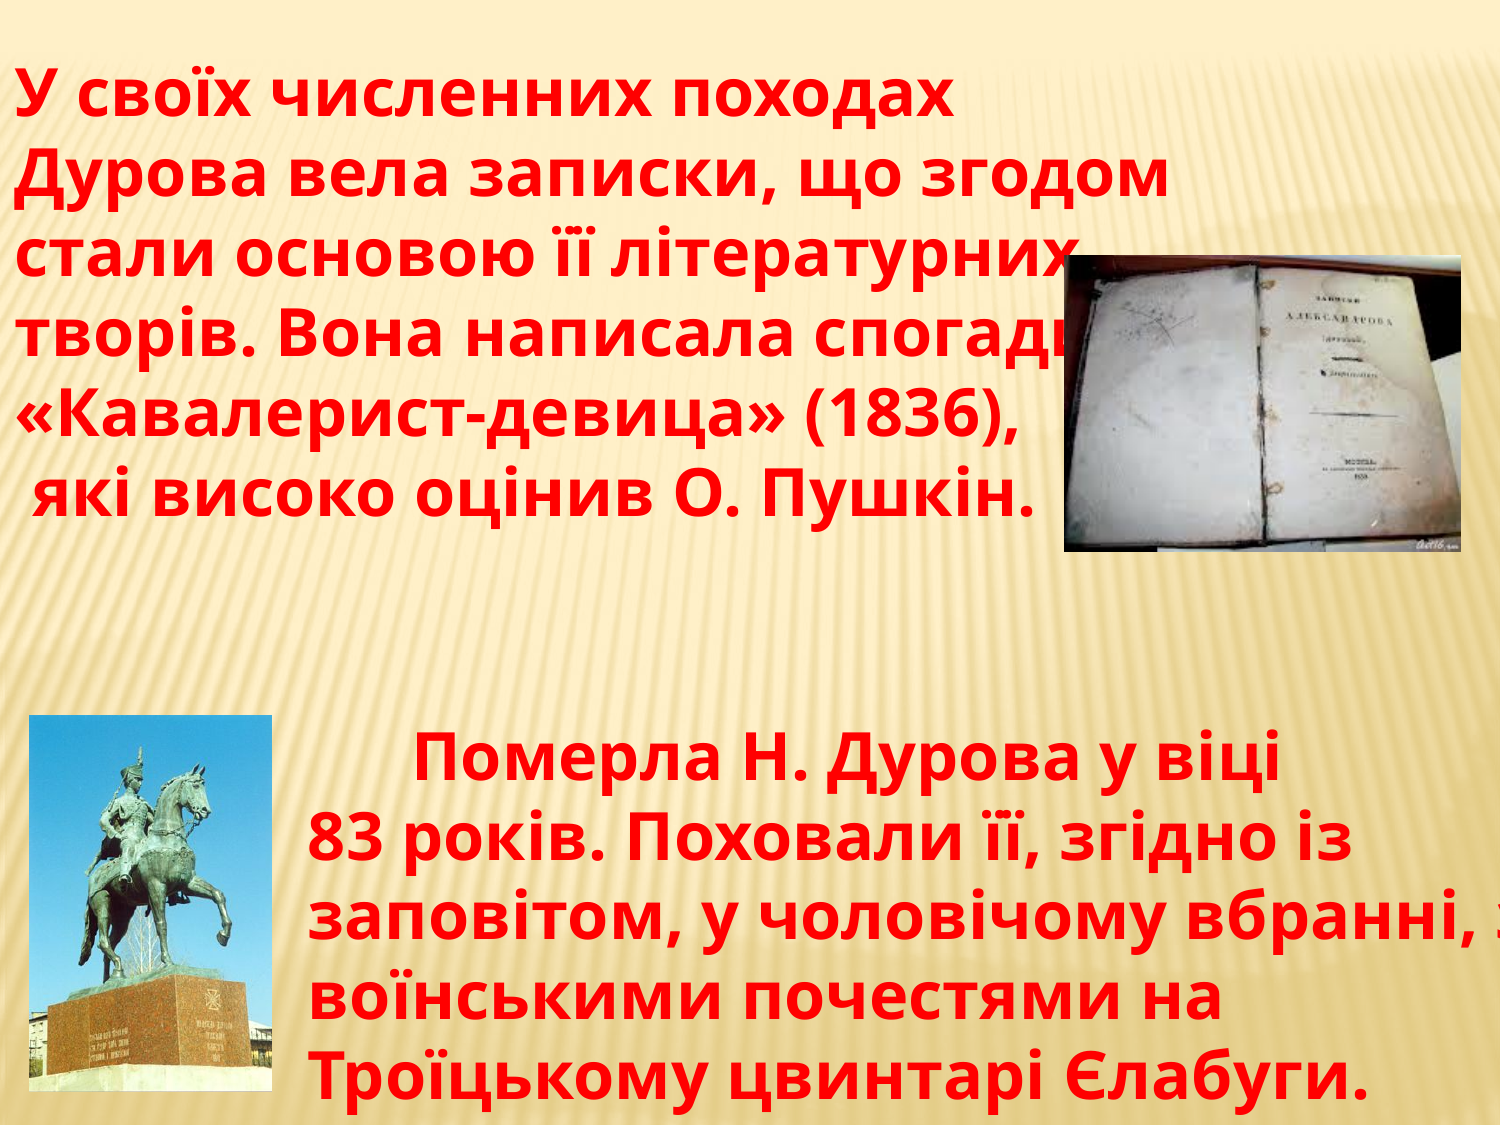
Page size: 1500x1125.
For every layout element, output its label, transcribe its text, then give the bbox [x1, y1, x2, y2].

picture [29, 715, 272, 1093]
picture [1064, 255, 1461, 552]
text_box Померла Н. Дурова у віці 83 років. Поховали її, згідно із заповітом, у чоловічому вбранні, з воїнськими почестями на Троїцькому цвинтарі Єлабуги. [292, 705, 1500, 1121]
text_box У своїх численних походах Дурова вела записки, що згодом стали основою її літературних творів. Вона написала спогади «Кавалерист-девица» (1836), які високо оцінив О. Пушкін. [0, 42, 1199, 538]
